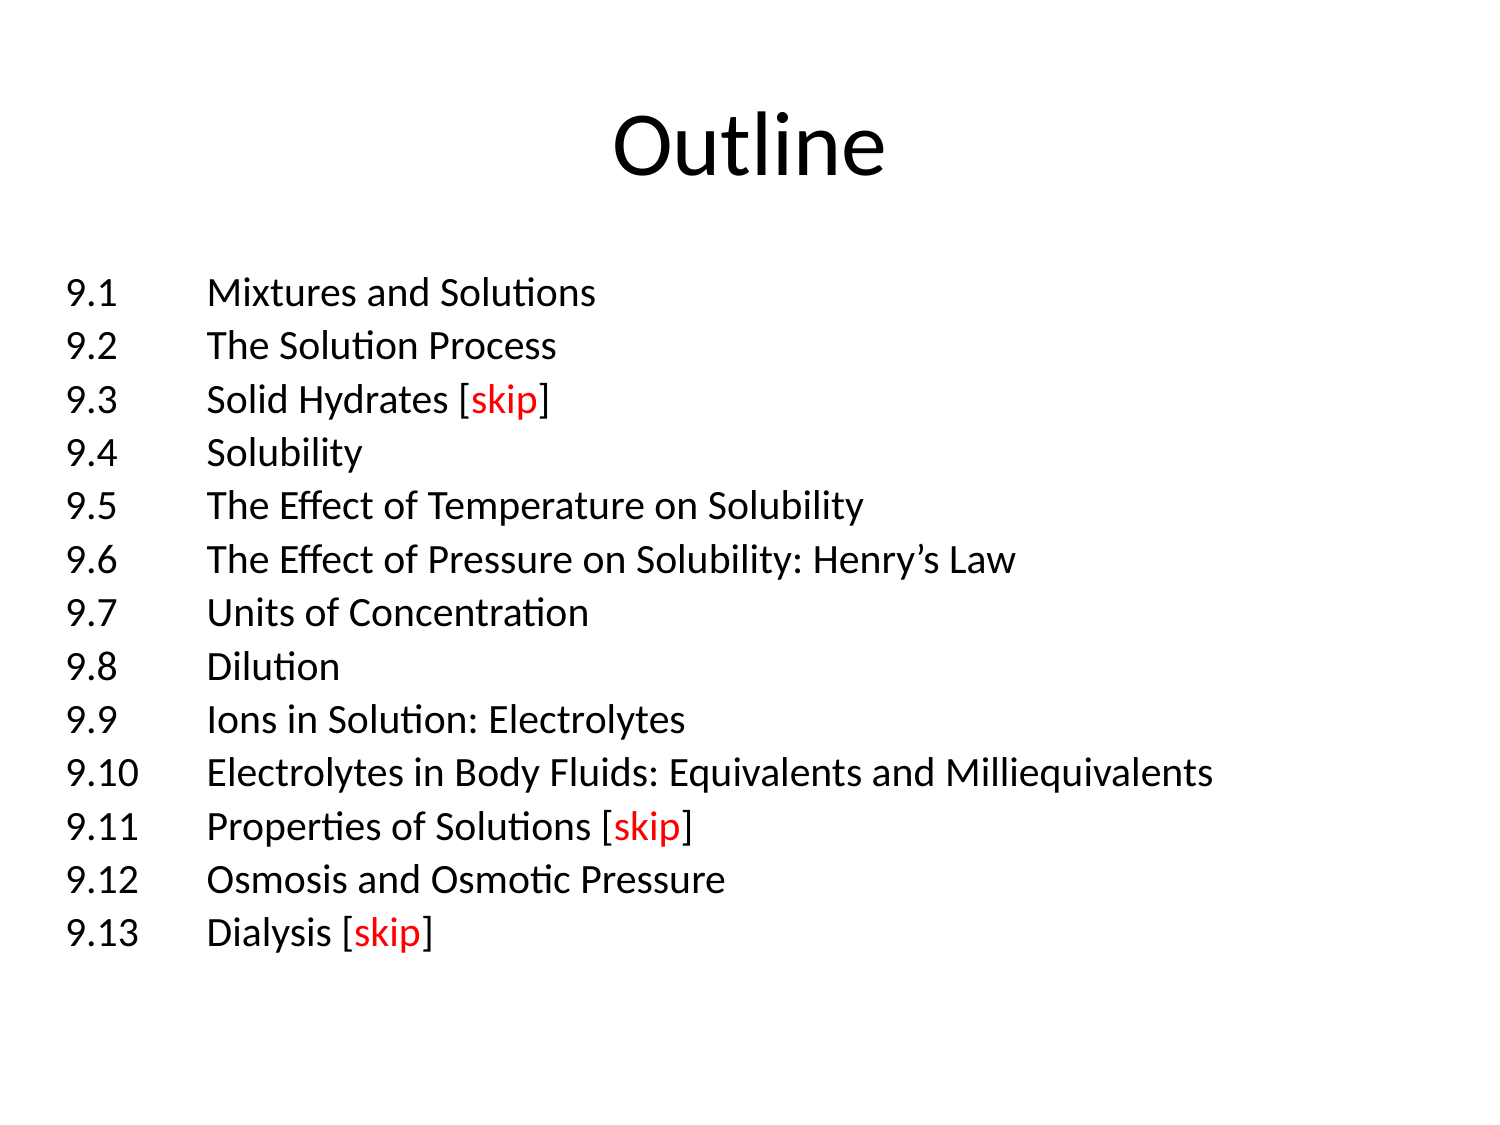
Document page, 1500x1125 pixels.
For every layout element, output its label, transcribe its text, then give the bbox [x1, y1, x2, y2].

title Outline [75, 45, 1425, 233]
list 9.1 Mixtures and Solutions 9.2 The Solution Process 9.3 Solid Hydrates [skip] 9.4 Solubility 9.5 The Effect of Temperature on Solubility 9.6 The Effect of Pressure on Solubility: Henry’s Law 9.7 Units of Concentration 9.8 Dilution 9.9 Ions in Solution: Electrolytes 9.10 Electrolytes in Body Fluids: Equivalents and Milliequivalents 9.11 Properties of Solutions [skip] 9.12 Osmosis and Osmotic Pressure 9.13 Dialysis [skip] [50, 262, 1431, 1051]
